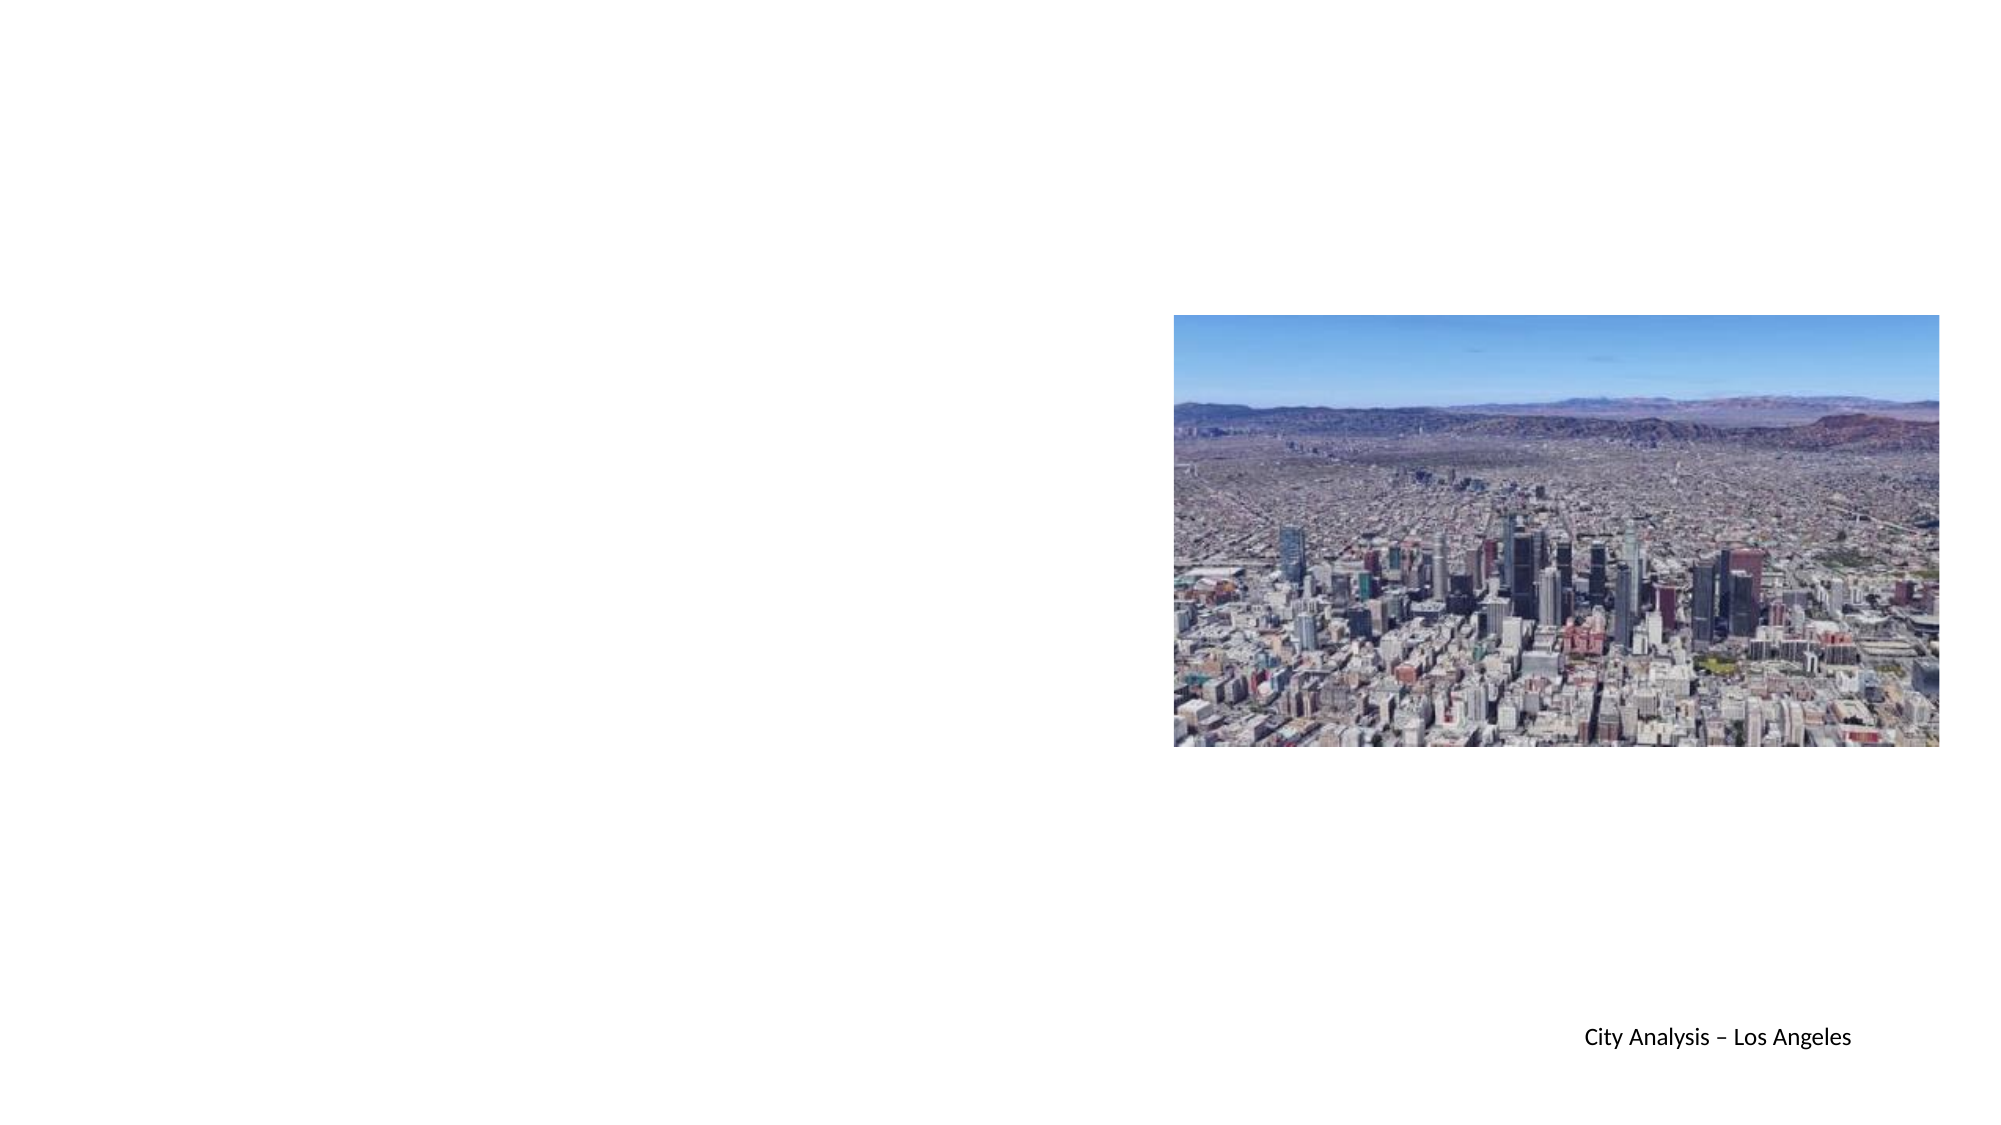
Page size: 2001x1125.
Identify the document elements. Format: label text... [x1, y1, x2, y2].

text_box [1173, 315, 1940, 747]
text_box City Analysis – Los Angeles [1582, 1025, 1856, 1051]
